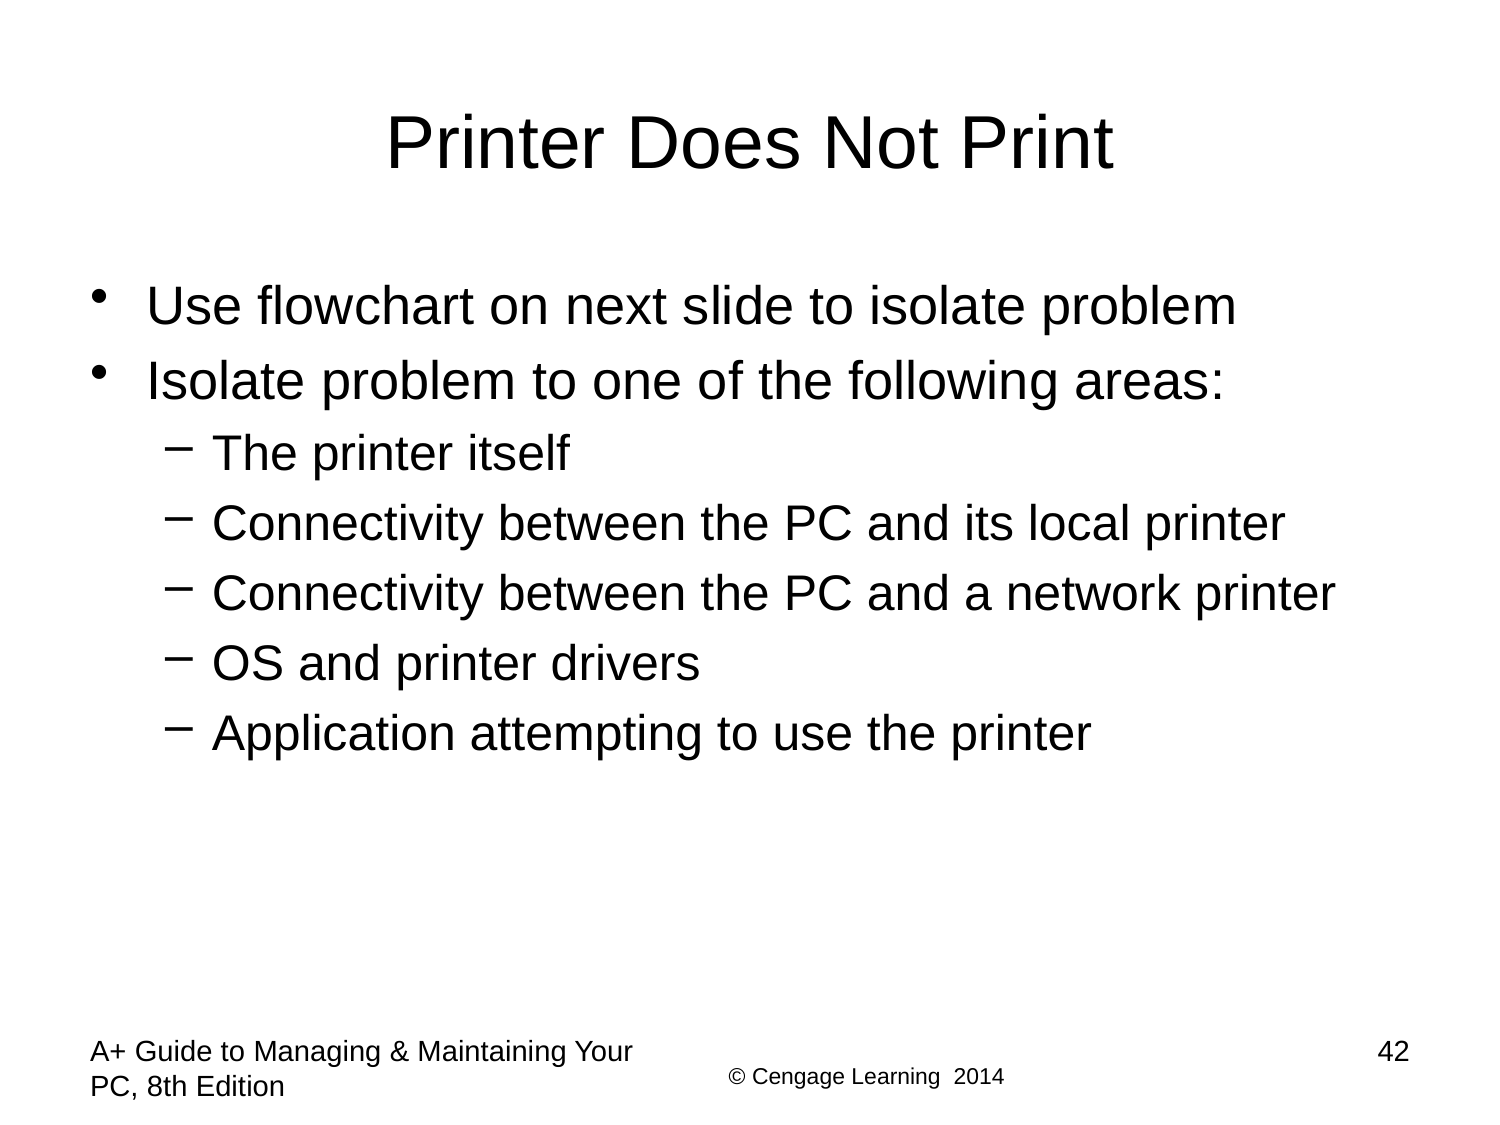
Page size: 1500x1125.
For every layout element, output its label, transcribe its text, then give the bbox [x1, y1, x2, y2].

list Use flowchart on next slide to isolate problem Isolate problem to one of the following areas: The printer itself Connectivity between the PC and its local printer Connectivity between the PC and a network printer OS and printer drivers Application attempting to use the printer [75, 262, 1425, 1005]
slide_number 42 [1074, 1024, 1426, 1103]
footer A+ Guide to Managing & Maintaining Your PC, 8th Edition [74, 1024, 663, 1103]
title Printer Does Not Print [75, 45, 1425, 233]
